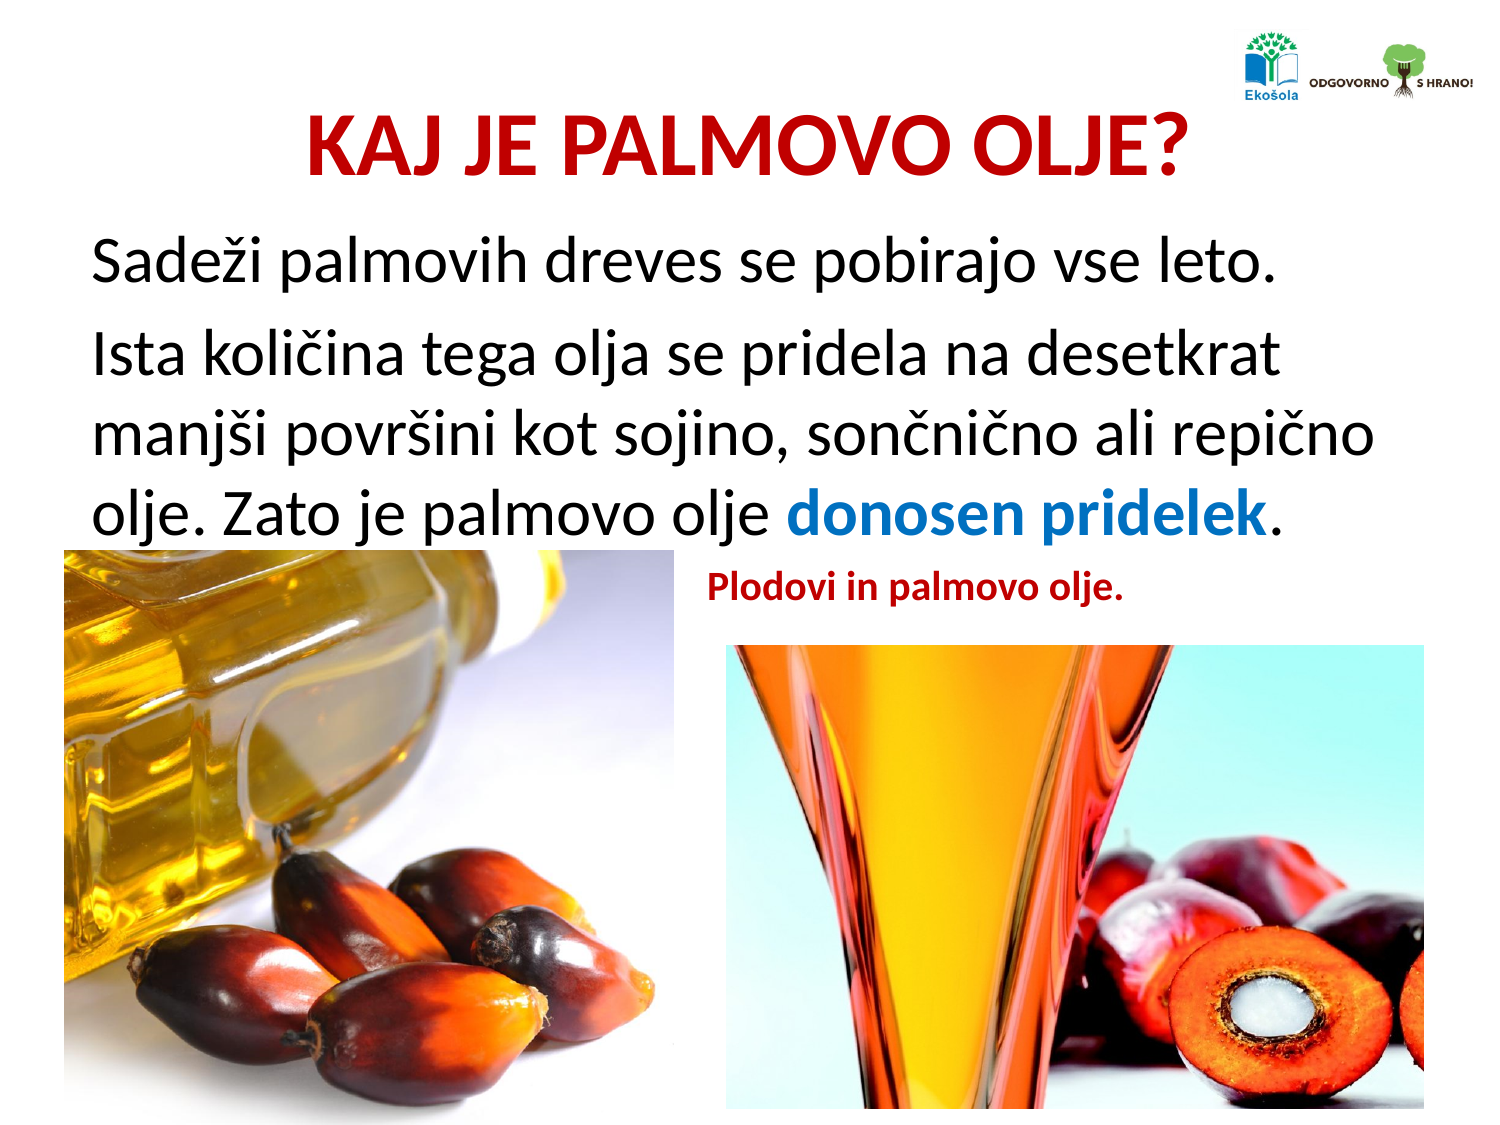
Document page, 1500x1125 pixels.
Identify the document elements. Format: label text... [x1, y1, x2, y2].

picture [726, 644, 1424, 1110]
title KAJ JE PALMOVO OLJE? [75, 45, 1425, 233]
text_box Plodovi in palmovo olje. [692, 551, 1141, 617]
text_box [1234, 29, 1474, 125]
list Sadeži palmovih dreves se pobirajo vse leto. Ista količina tega olja se pridela na desetkrat manjši površini kot sojino, sončnično ali repično olje. Zato je palmovo olje donosen pridelek. [76, 208, 1427, 951]
picture [64, 550, 674, 1125]
